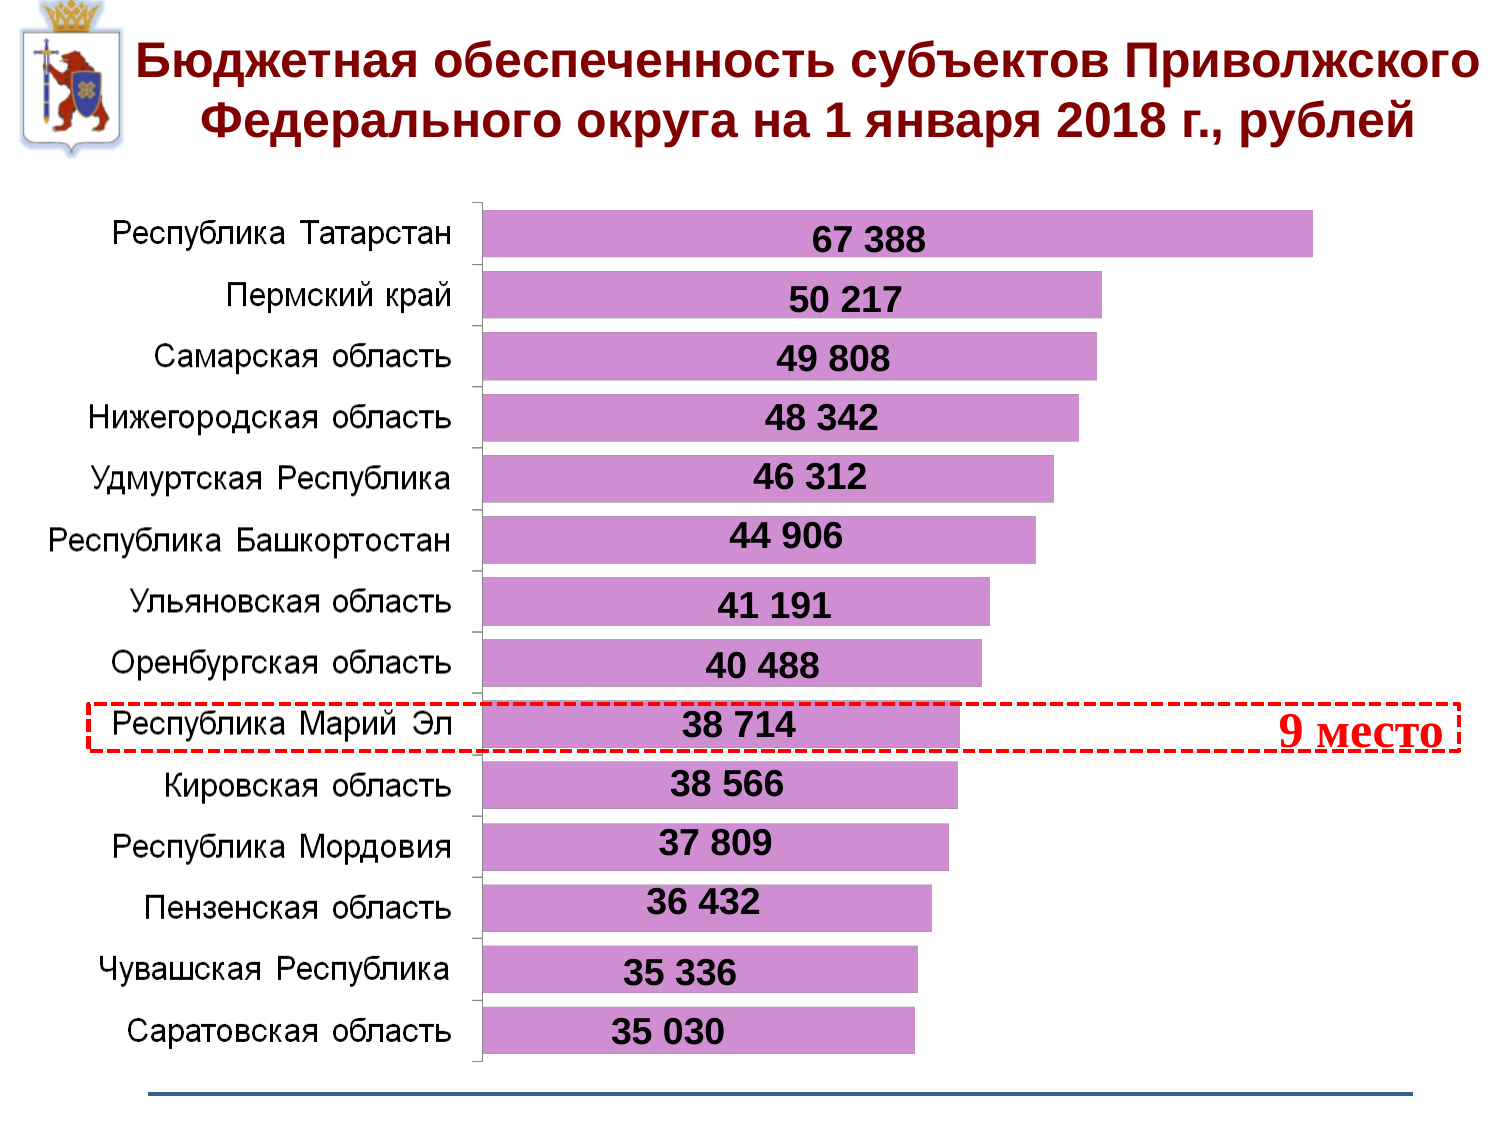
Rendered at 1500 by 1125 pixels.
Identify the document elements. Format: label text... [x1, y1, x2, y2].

text_box Бюджетная обеспеченность субъектов Приволжского Федерального округа на 1 января 2018 г., рублей [125, 19, 1500, 155]
picture [23, 0, 120, 155]
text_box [23, 172, 1500, 1093]
